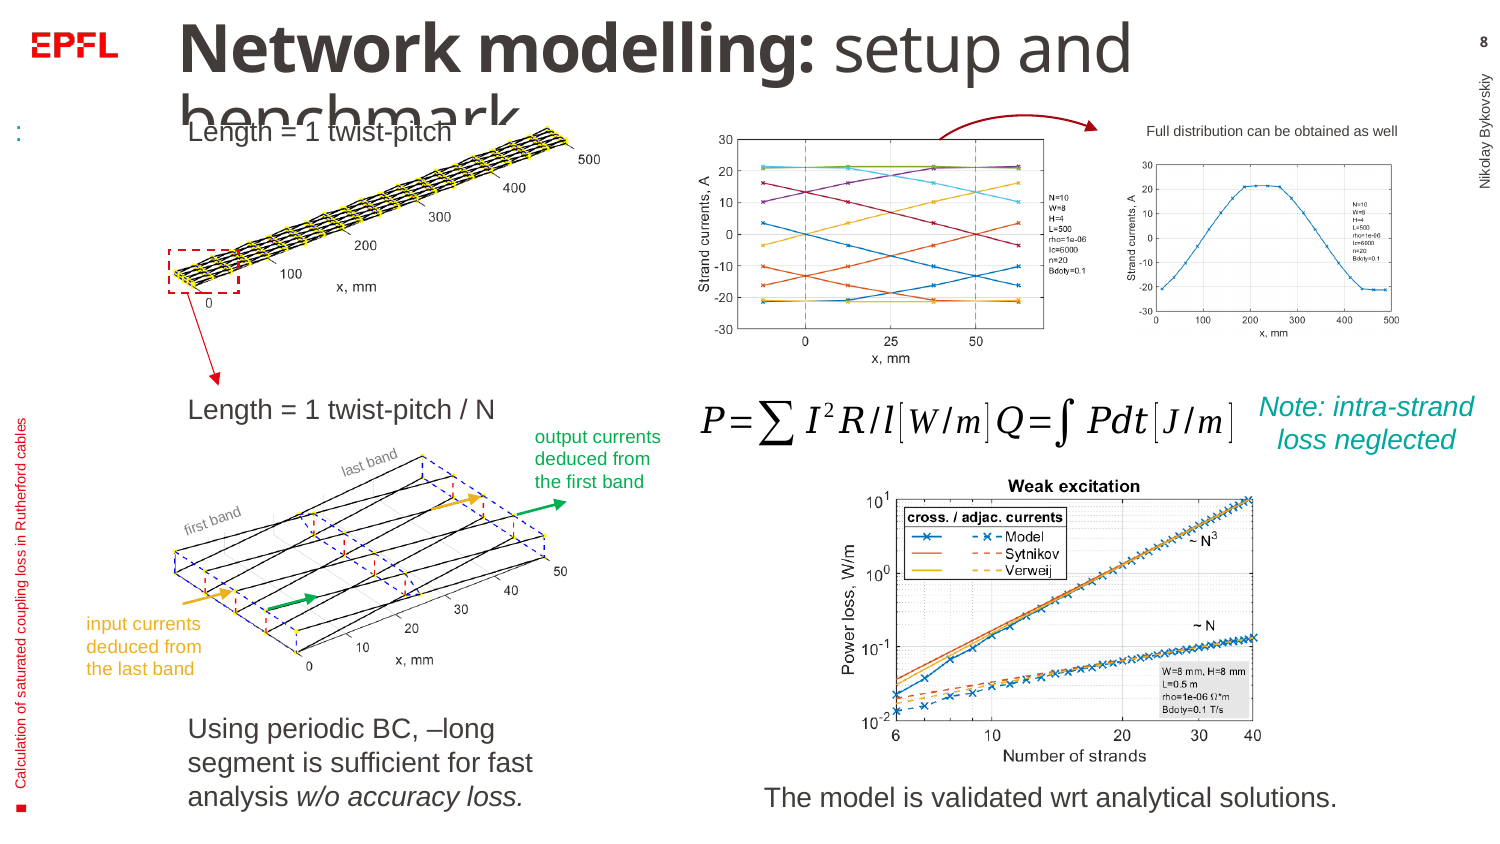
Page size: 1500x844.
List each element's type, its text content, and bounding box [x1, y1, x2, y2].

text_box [71, 416, 686, 688]
picture [172, 125, 600, 308]
text_box x [946, 114, 1098, 134]
picture [1126, 161, 1399, 338]
text_box [168, 249, 172, 294]
title Network modelling: setup and benchmark [148, 15, 1436, 103]
text_box Length = 1 twist-pitch / N [172, 383, 534, 416]
picture [698, 134, 1086, 365]
text_box Full distribution can be obtained as well [1131, 114, 1413, 147]
text_box The model is validated wrt analytical solutions. [720, 771, 1382, 820]
text_box Note: intra-strand loss neglected [1236, 380, 1497, 463]
picture [841, 479, 1261, 762]
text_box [187, 292, 219, 386]
picture [21, 21, 129, 69]
text_box Length = 1 twist-pitch [172, 106, 487, 125]
